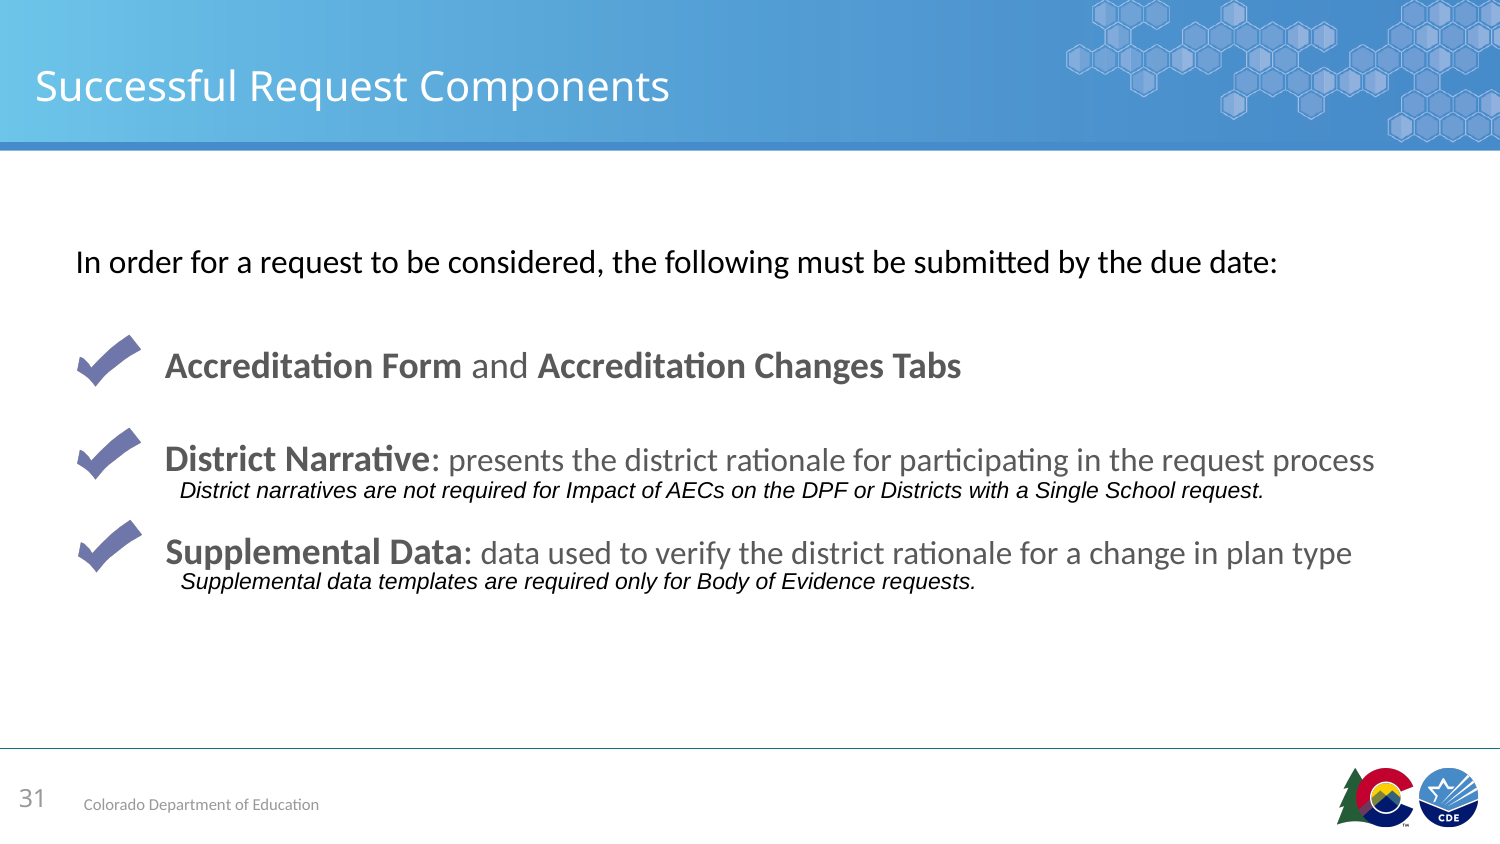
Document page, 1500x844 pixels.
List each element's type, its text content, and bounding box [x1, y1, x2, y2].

subtitle Accreditation Form and Accreditation Changes Tabs [164, 334, 1132, 388]
picture [75, 327, 143, 395]
picture [0, 0, 1500, 151]
title Successful Request Components [34, 37, 1433, 132]
subtitle District Narrative: presents the district rationale for participating in the request process [164, 427, 1449, 481]
picture [1336, 767, 1479, 828]
picture [75, 420, 143, 488]
subtitle Supplemental Data: data used to verify the district rationale for a change in plan type [165, 520, 1433, 574]
title In order for a request to be considered, the following must be submitted by the due date: [75, 240, 1337, 293]
picture [76, 512, 144, 581]
slide_number 31 [18, 776, 76, 823]
text_box Supplemental data templates are required only for Body of Evidence requests. [165, 552, 1338, 608]
text_box District narratives are not required for Impact of AECs on the DPF or Districts with a Single School request. [164, 462, 1418, 518]
